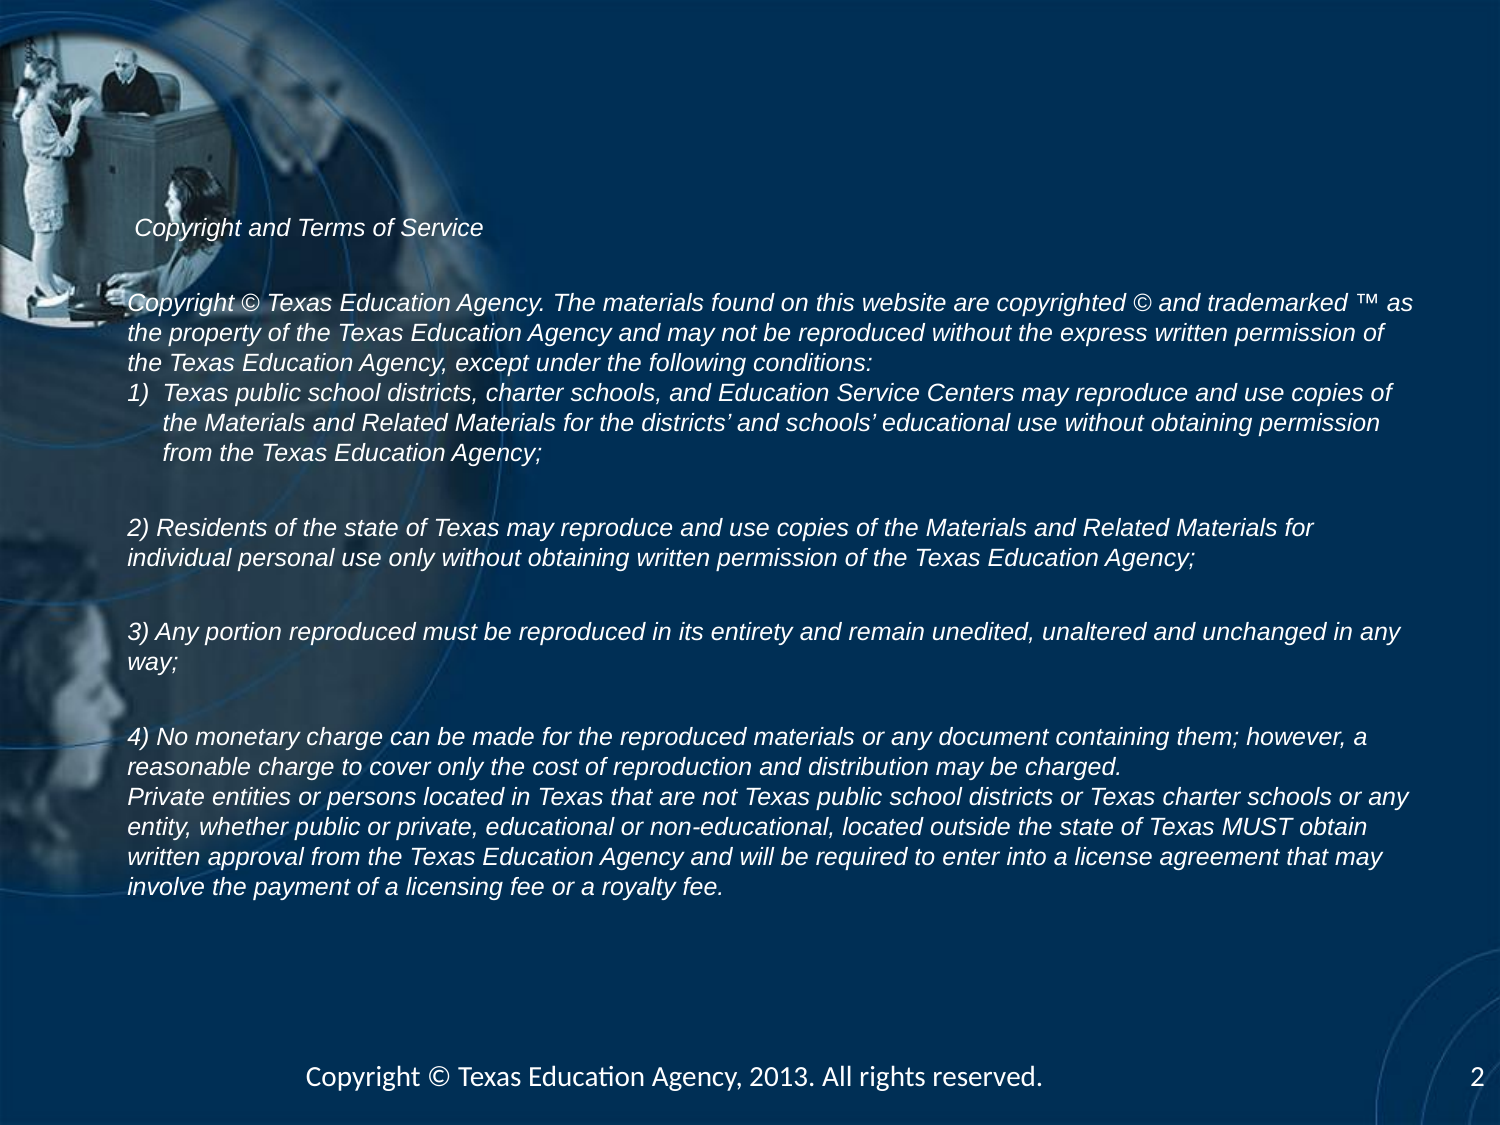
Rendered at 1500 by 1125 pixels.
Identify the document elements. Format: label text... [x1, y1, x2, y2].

picture [0, 0, 1500, 1125]
footer Copyright © Texas Education Agency, 2013. All rights reserved. [249, 1049, 1101, 1125]
slide_number 2 [1187, 1049, 1500, 1125]
text_box Copyright and Terms of Service Copyright © Texas Education Agency. The materials found on this website are copyrighted © and trademarked ™ as the property of the Texas Education Agency and may not be reproduced without the express written permission of the Texas Education Agency, except under the following conditions: Texas public school districts, charter schools, and Education Service Centers may reproduce and use copies of the Materials and Related Materials for the districts’ and schools’ educational use without obtaining permission from the Texas Education Agency; 2) Residents of the state of Texas may reproduce and use copies of the Materials and Related Materials for individual personal use only without obtaining written permission of the Texas Education Agency; 3) Any portion reproduced must be reproduced in its entirety and remain unedited, unaltered and unchanged in any way; 4) No monetary charge can be made for the reproduced materials or any document containing them; however, a reasonable charge to cover only the cost of reproduction and distribution may be charged. Private entities or persons located in Texas that are not Texas public school districts or Texas charter schools or any entity, whether public or private, educational or non-educational, located outside the state of Texas MUST obtain written approval from the Texas Education Agency and will be required to enter into a license agreement that may involve the payment of a licensing fee or a royalty fee. [112, 204, 1438, 908]
